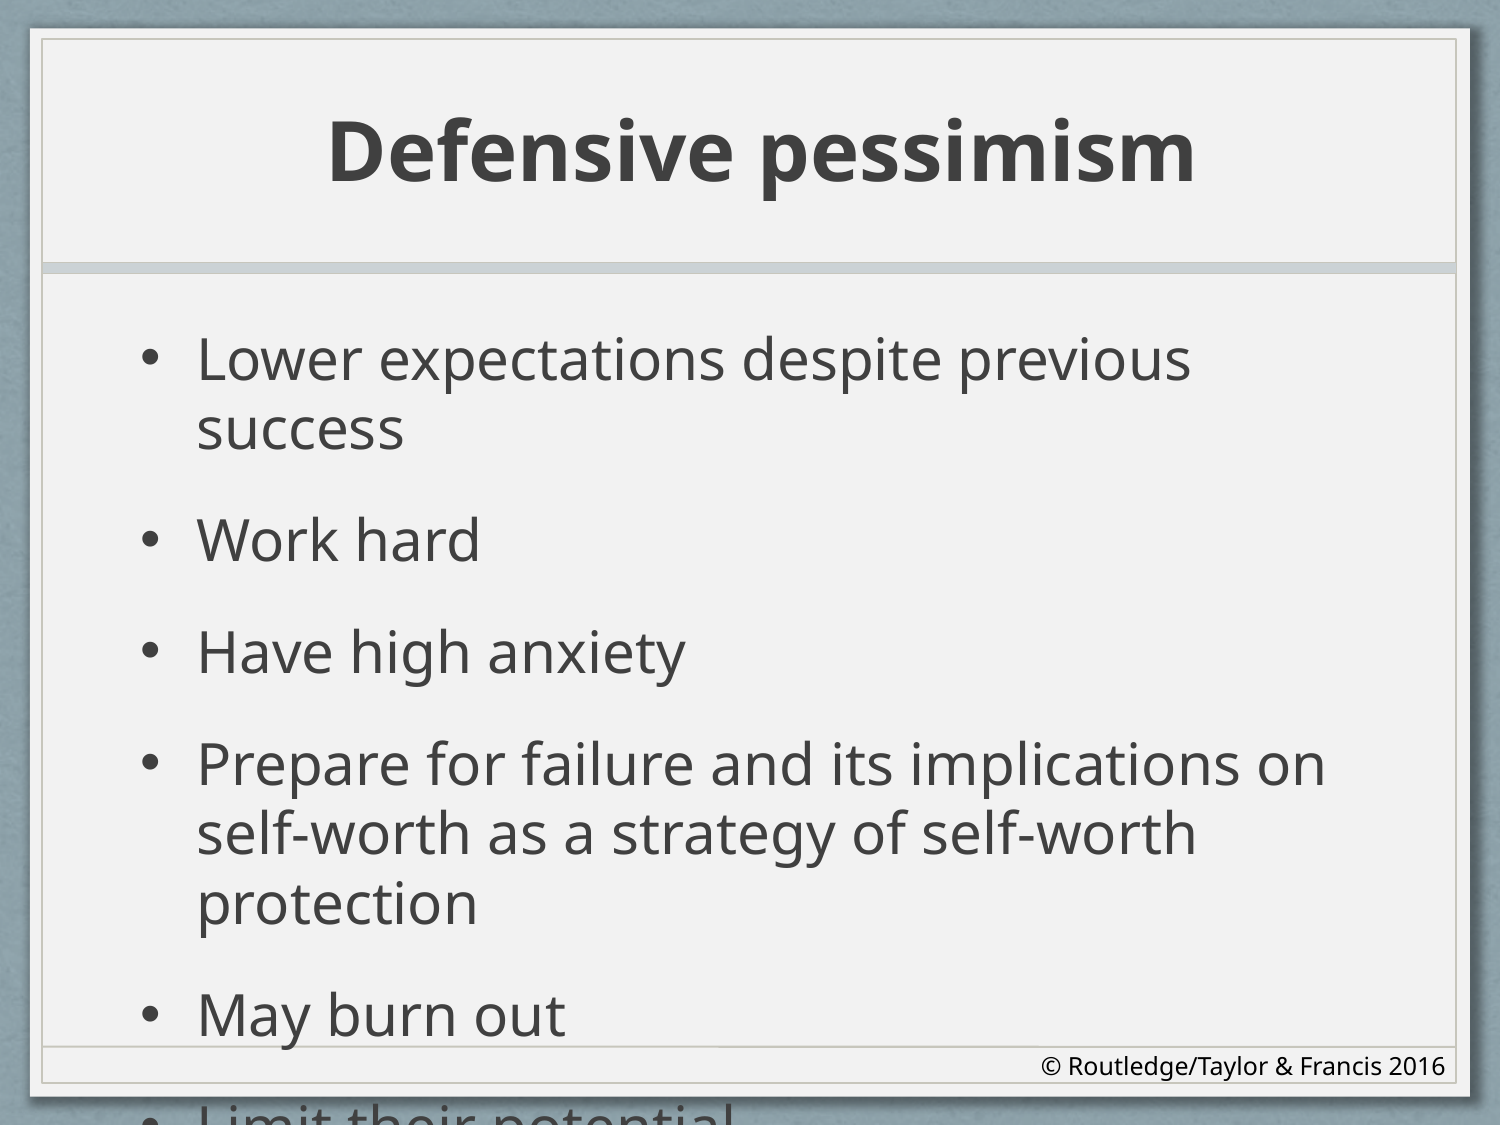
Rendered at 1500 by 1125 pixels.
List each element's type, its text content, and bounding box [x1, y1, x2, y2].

list Lower expectations despite previous success Work hard Have high anxiety Prepare for failure and its implications on self-worth as a strategy of self-worth protection May burn out Limit their potential [124, 313, 1401, 990]
title Defensive pessimism [124, 54, 1401, 243]
text_box © Routledge/Taylor & Francis 2016 [938, 1035, 1462, 1096]
